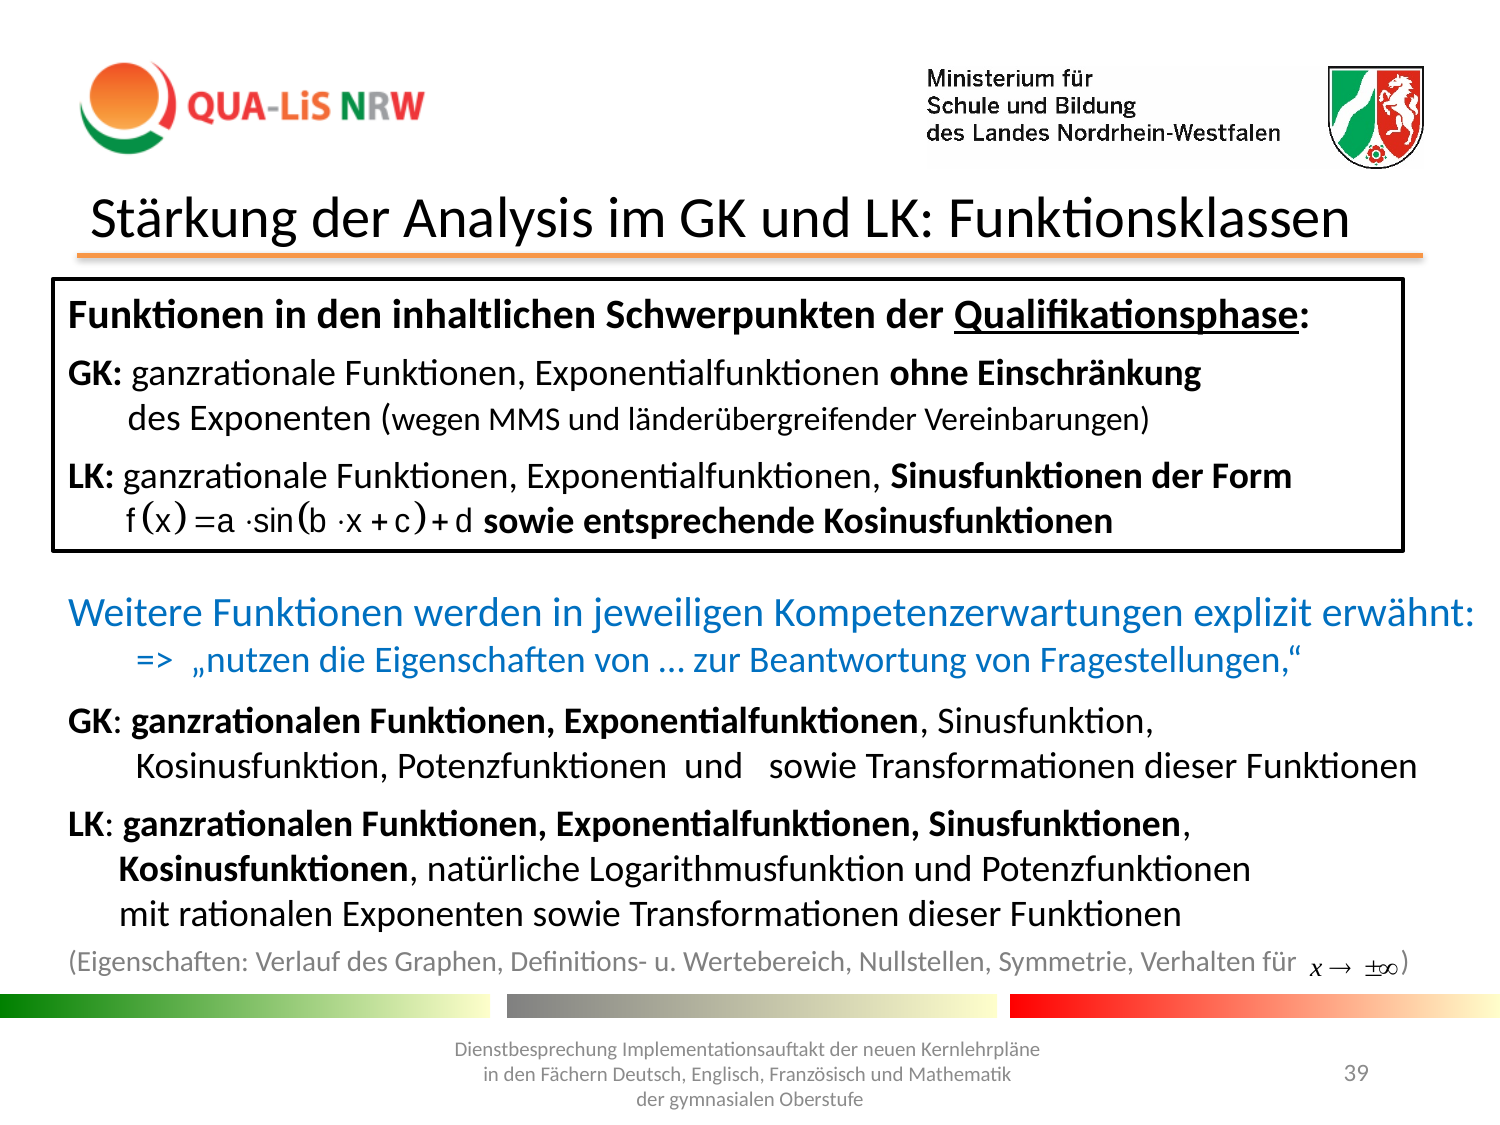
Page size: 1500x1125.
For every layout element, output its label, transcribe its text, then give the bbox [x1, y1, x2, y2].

picture [927, 66, 1424, 169]
text_box 39 [1328, 1049, 1425, 1110]
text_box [1304, 953, 1403, 984]
text_box [51, 277, 1405, 553]
footer Dienstbesprechung Implementationsauftakt der neuen Kernlehrpläne in den Fächern Deutsch, Englisch, Französisch und Mathematik der gymnasialen Oberstufe [383, 1031, 1117, 1116]
picture [77, 55, 431, 158]
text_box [120, 494, 479, 551]
title Stärkung der Analysis im GK und LK: Funktionsklassen [75, 184, 1425, 244]
